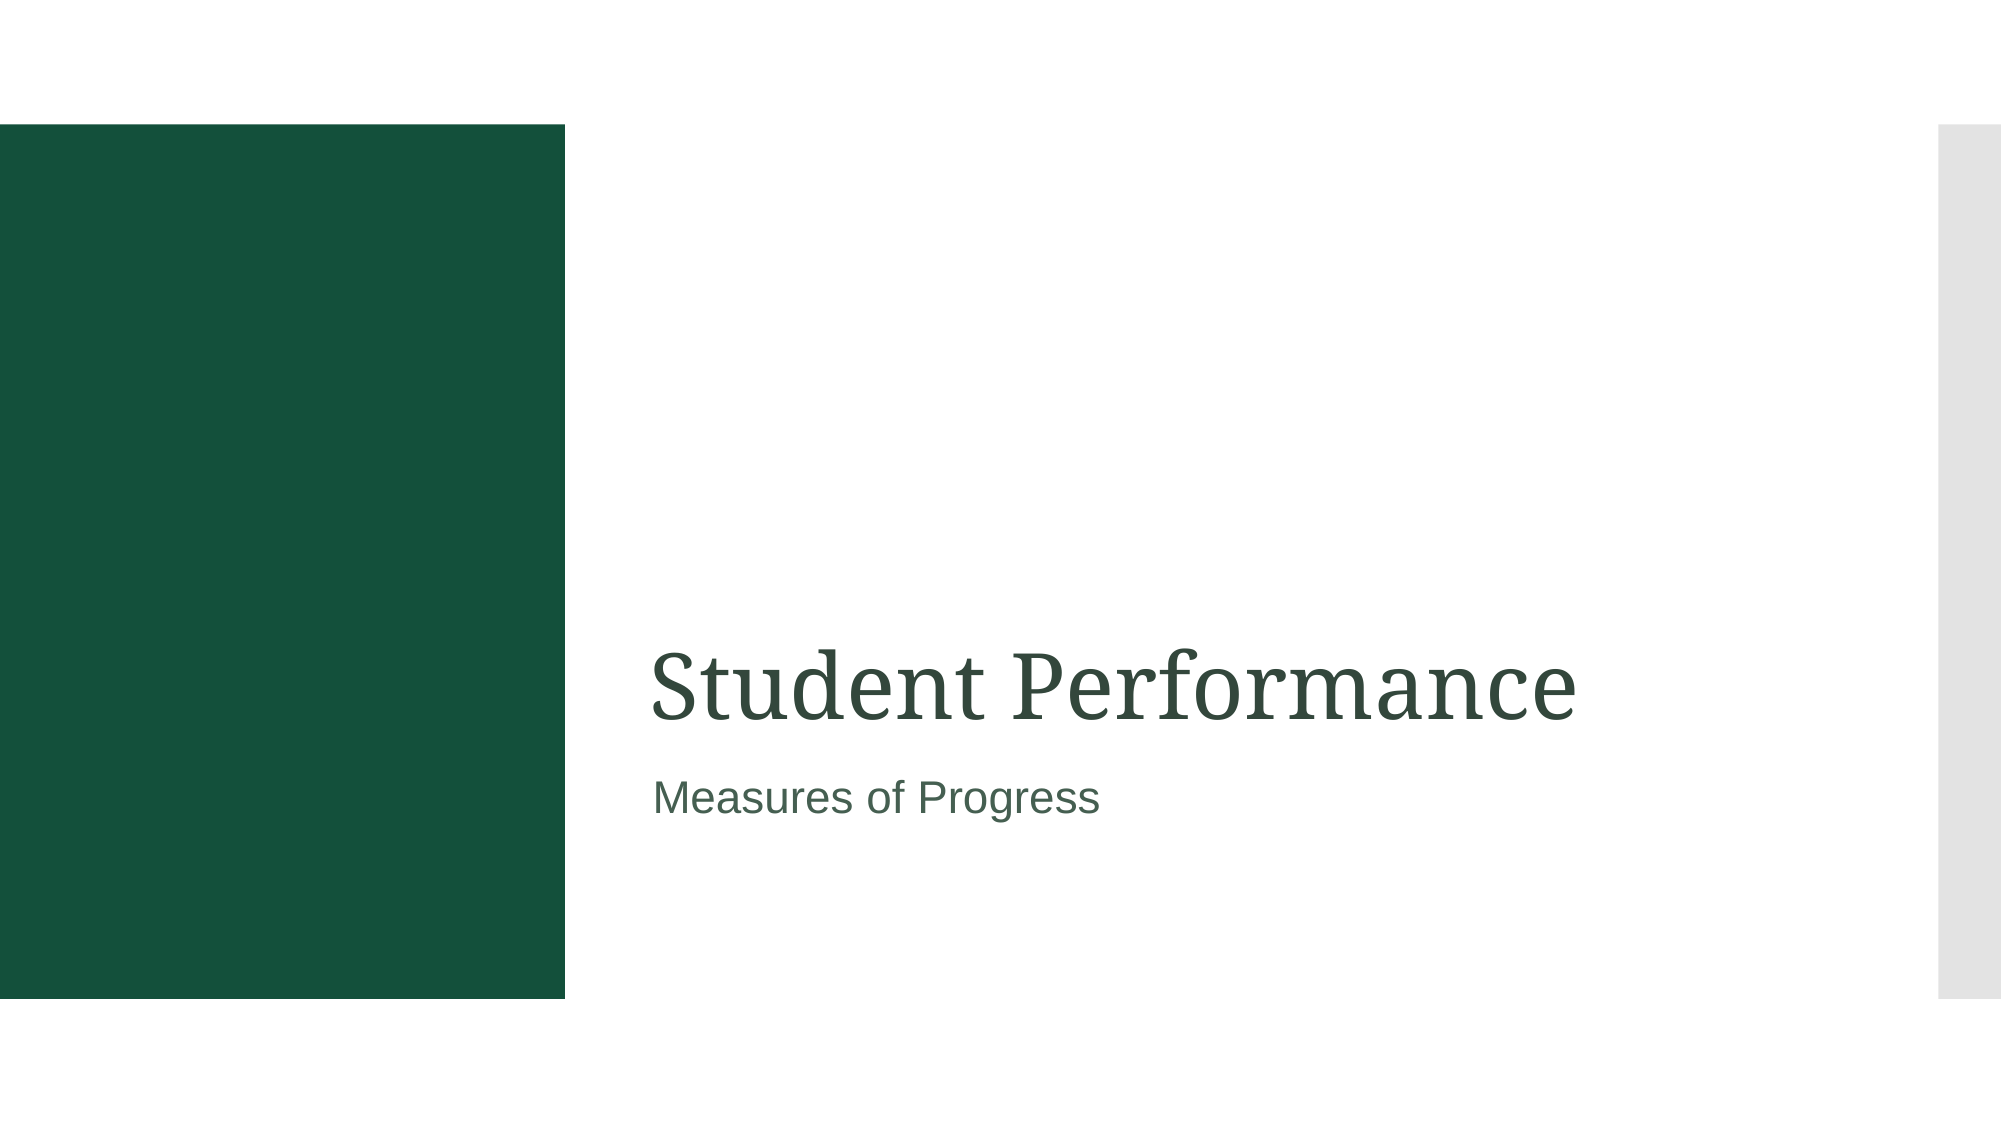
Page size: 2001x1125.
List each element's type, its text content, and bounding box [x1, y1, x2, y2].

list Measures of Progress [637, 766, 1838, 917]
title Student Performance [634, 213, 1835, 747]
